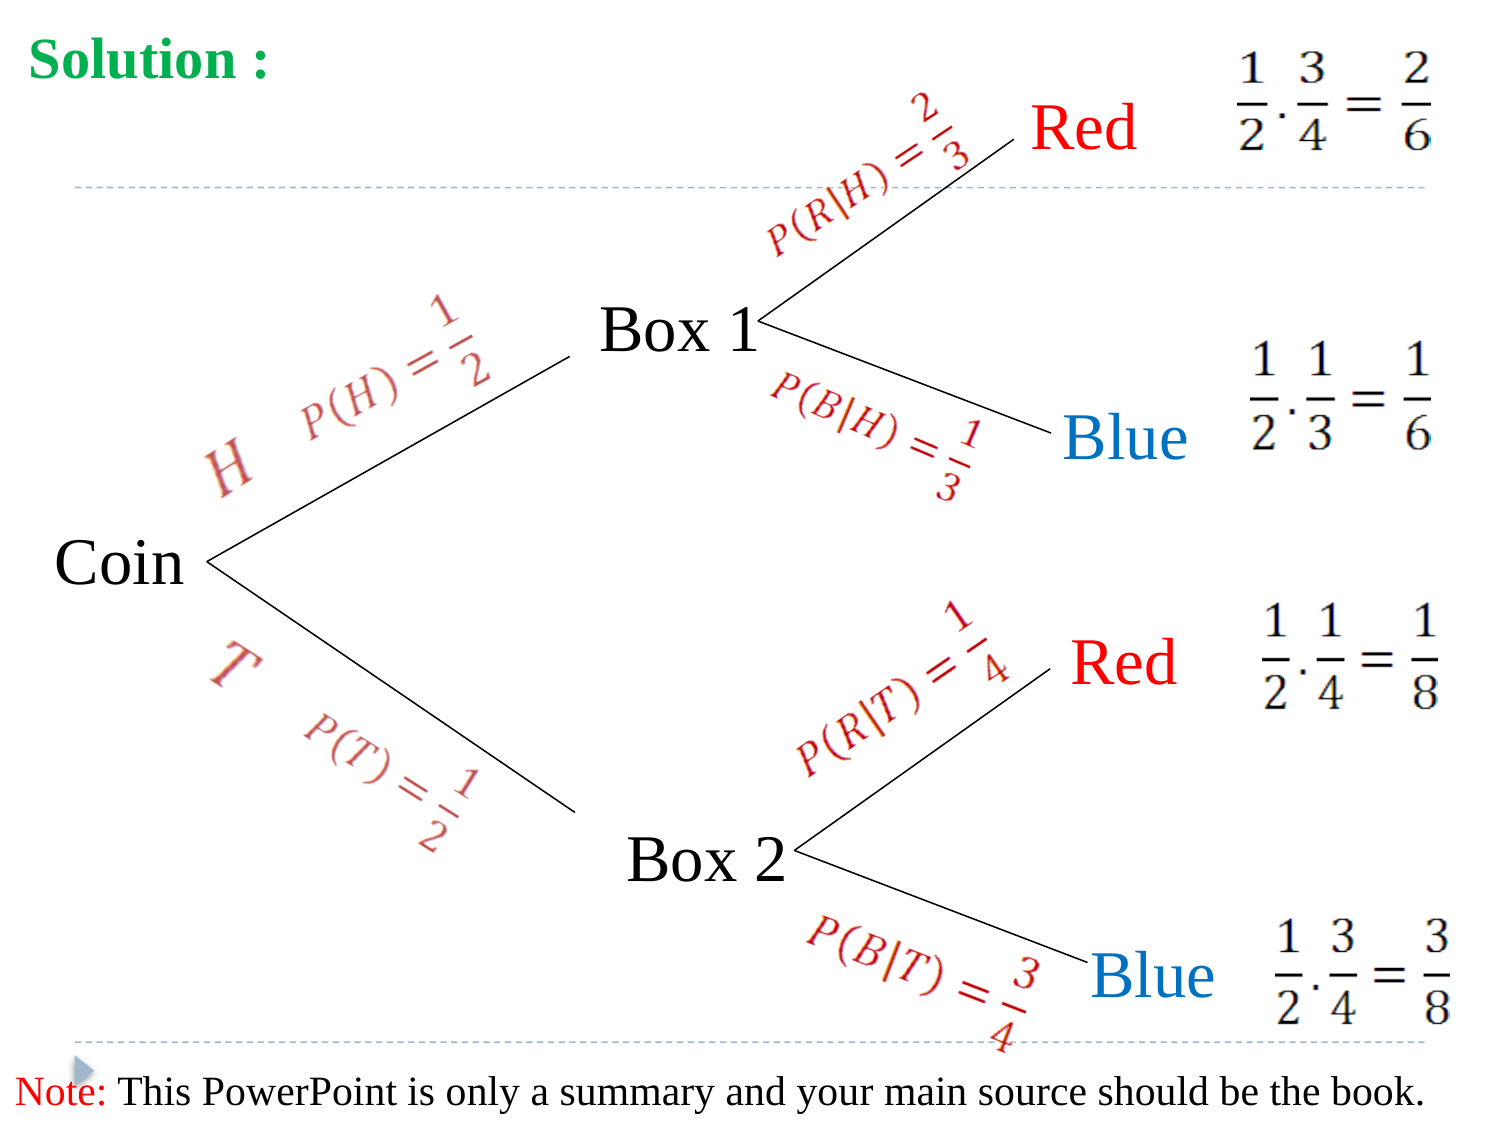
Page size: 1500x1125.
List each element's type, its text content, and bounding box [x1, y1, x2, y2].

picture [914, 1028, 1019, 1056]
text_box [2, 74, 1231, 1028]
text_box Note: This PowerPoint is only a summary and your main source should be the book. [0, 1056, 1463, 1121]
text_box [1237, 48, 1451, 1038]
text_box Solution : [14, 12, 287, 74]
